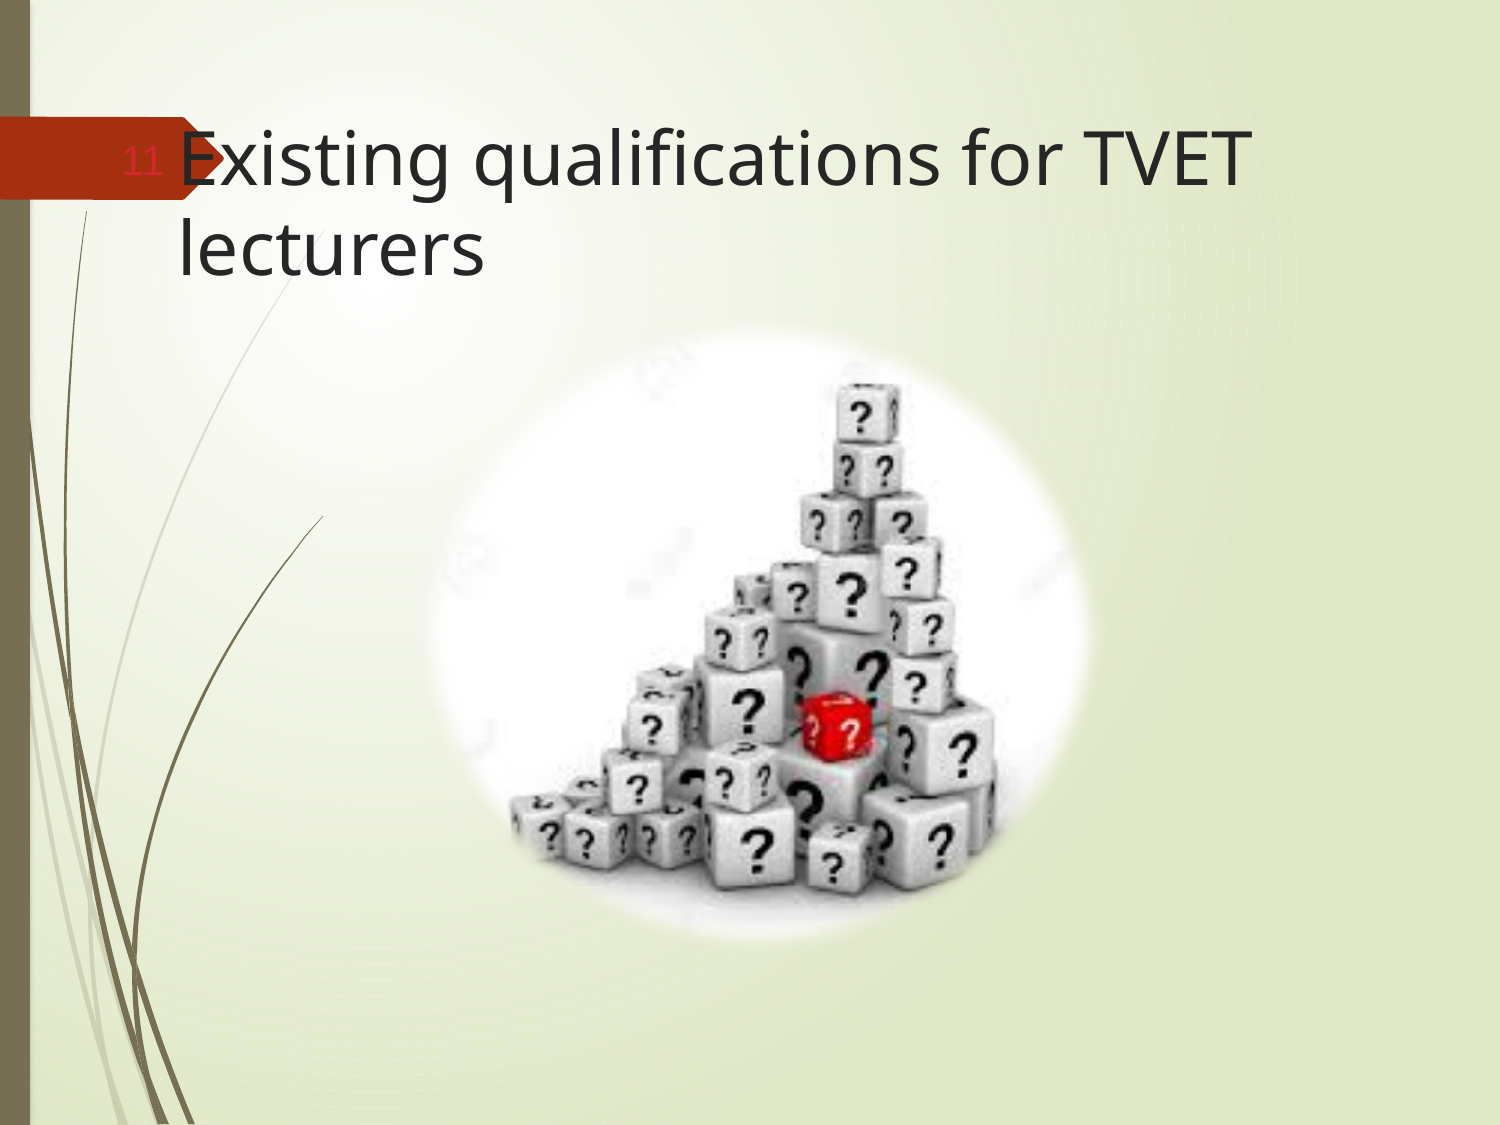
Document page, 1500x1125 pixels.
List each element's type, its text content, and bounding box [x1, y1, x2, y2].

picture [412, 312, 1108, 957]
slide_number 11 [83, 129, 180, 190]
title Existing qualifications for TVET lecturers [162, 102, 1400, 313]
